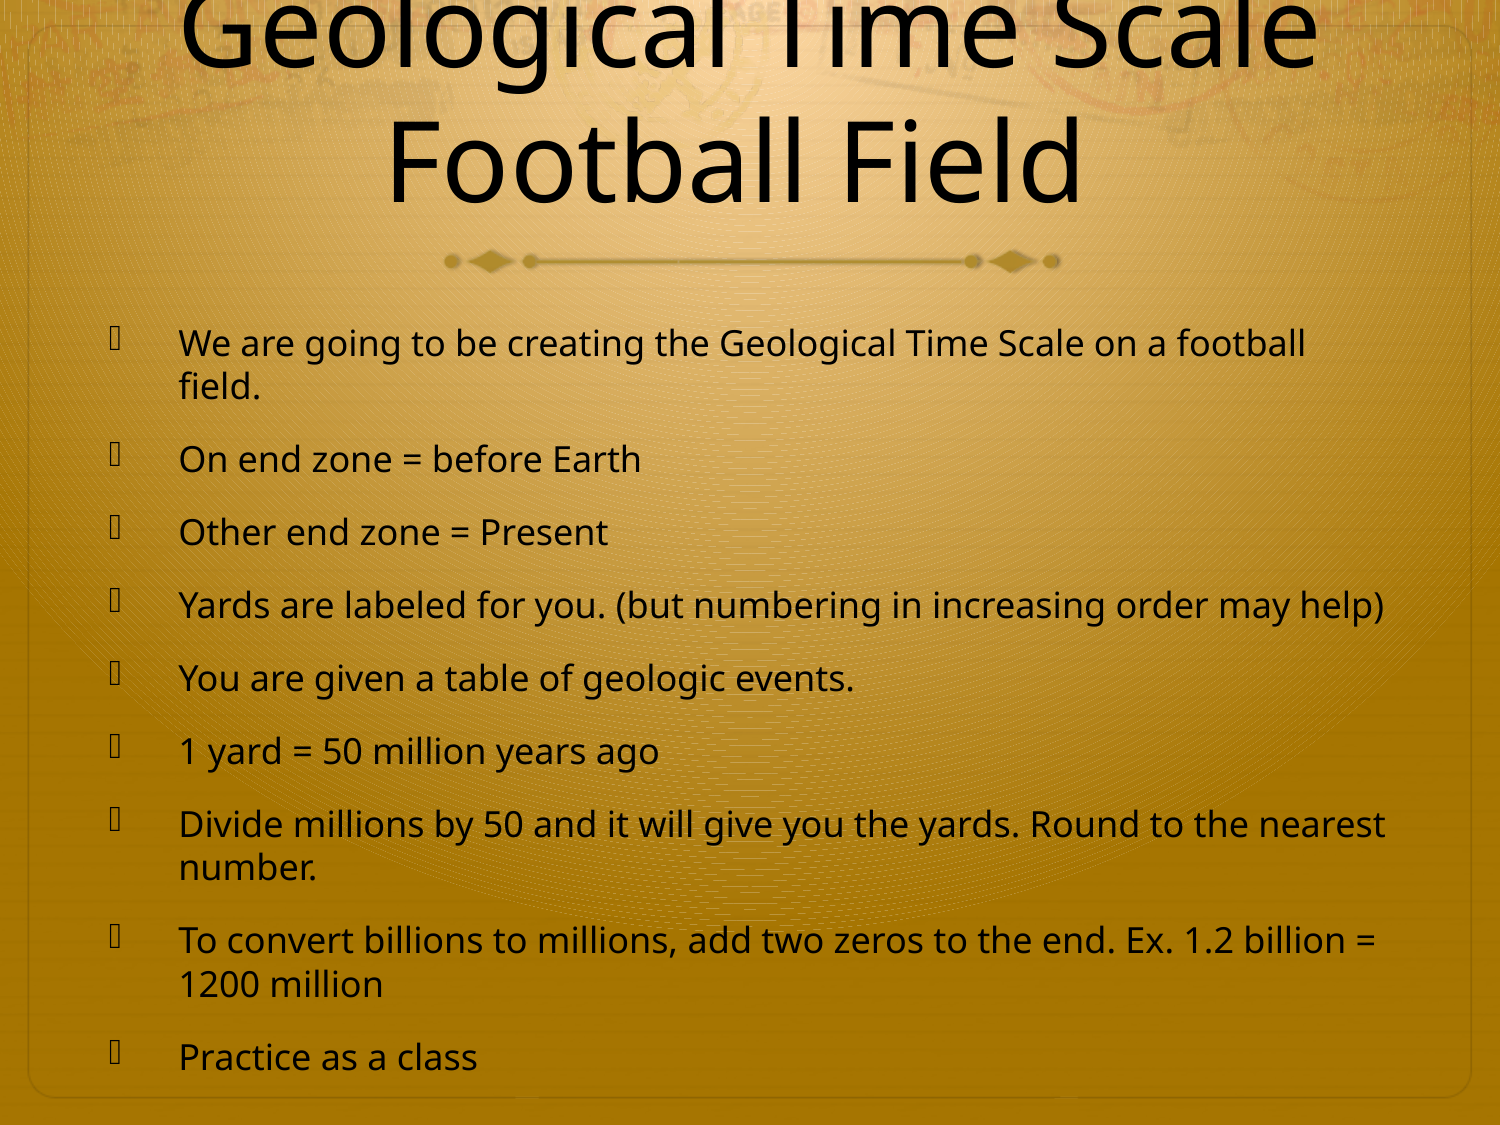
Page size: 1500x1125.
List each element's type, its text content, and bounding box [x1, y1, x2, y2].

title Geological Time Scale Football Field [93, 45, 1407, 136]
list We are going to be creating the Geological Time Scale on a football field. On end zone = before Earth Other end zone = Present Yards are labeled for you. (but numbering in increasing order may help) You are given a table of geologic events. 1 yard = 50 million years ago Divide millions by 50 and it will give you the yards. Round to the nearest number. To convert billions to millions, add two zeros to the end. Ex. 1.2 billion = 1200 million Practice as a class [93, 312, 1407, 1125]
picture [0, 0, 1500, 1125]
